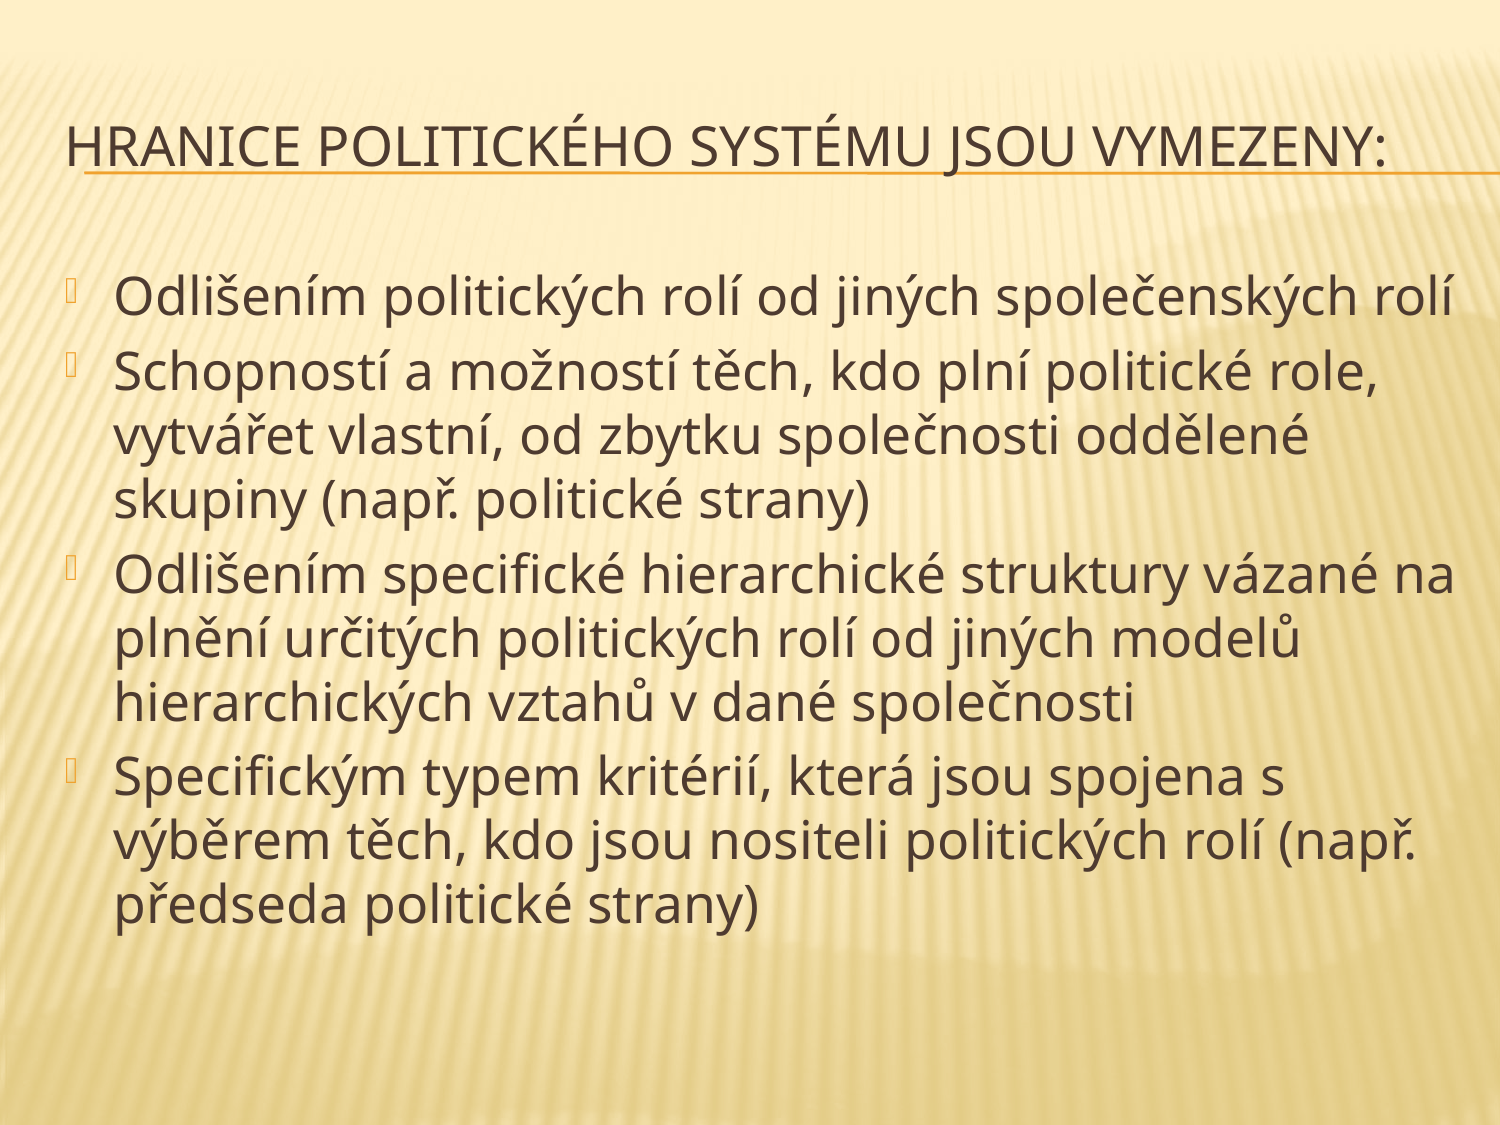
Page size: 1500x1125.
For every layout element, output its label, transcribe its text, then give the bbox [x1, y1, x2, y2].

title Hranice politického systému jsou vymezeny: [50, 75, 1475, 213]
list Odlišením politických rolí od jiných společenských rolí Schopností a možností těch, kdo plní politické role, vytvářet vlastní, od zbytku společnosti oddělené skupiny (např. politické strany) Odlišením specifické hierarchické struktury vázané na plnění určitých politických rolí od jiných modelů hierarchických vztahů v dané společnosti Specifickým typem kritérií, která jsou spojena s výběrem těch, kdo jsou nositeli politických rolí (např. předseda politické strany) [50, 254, 1475, 998]
